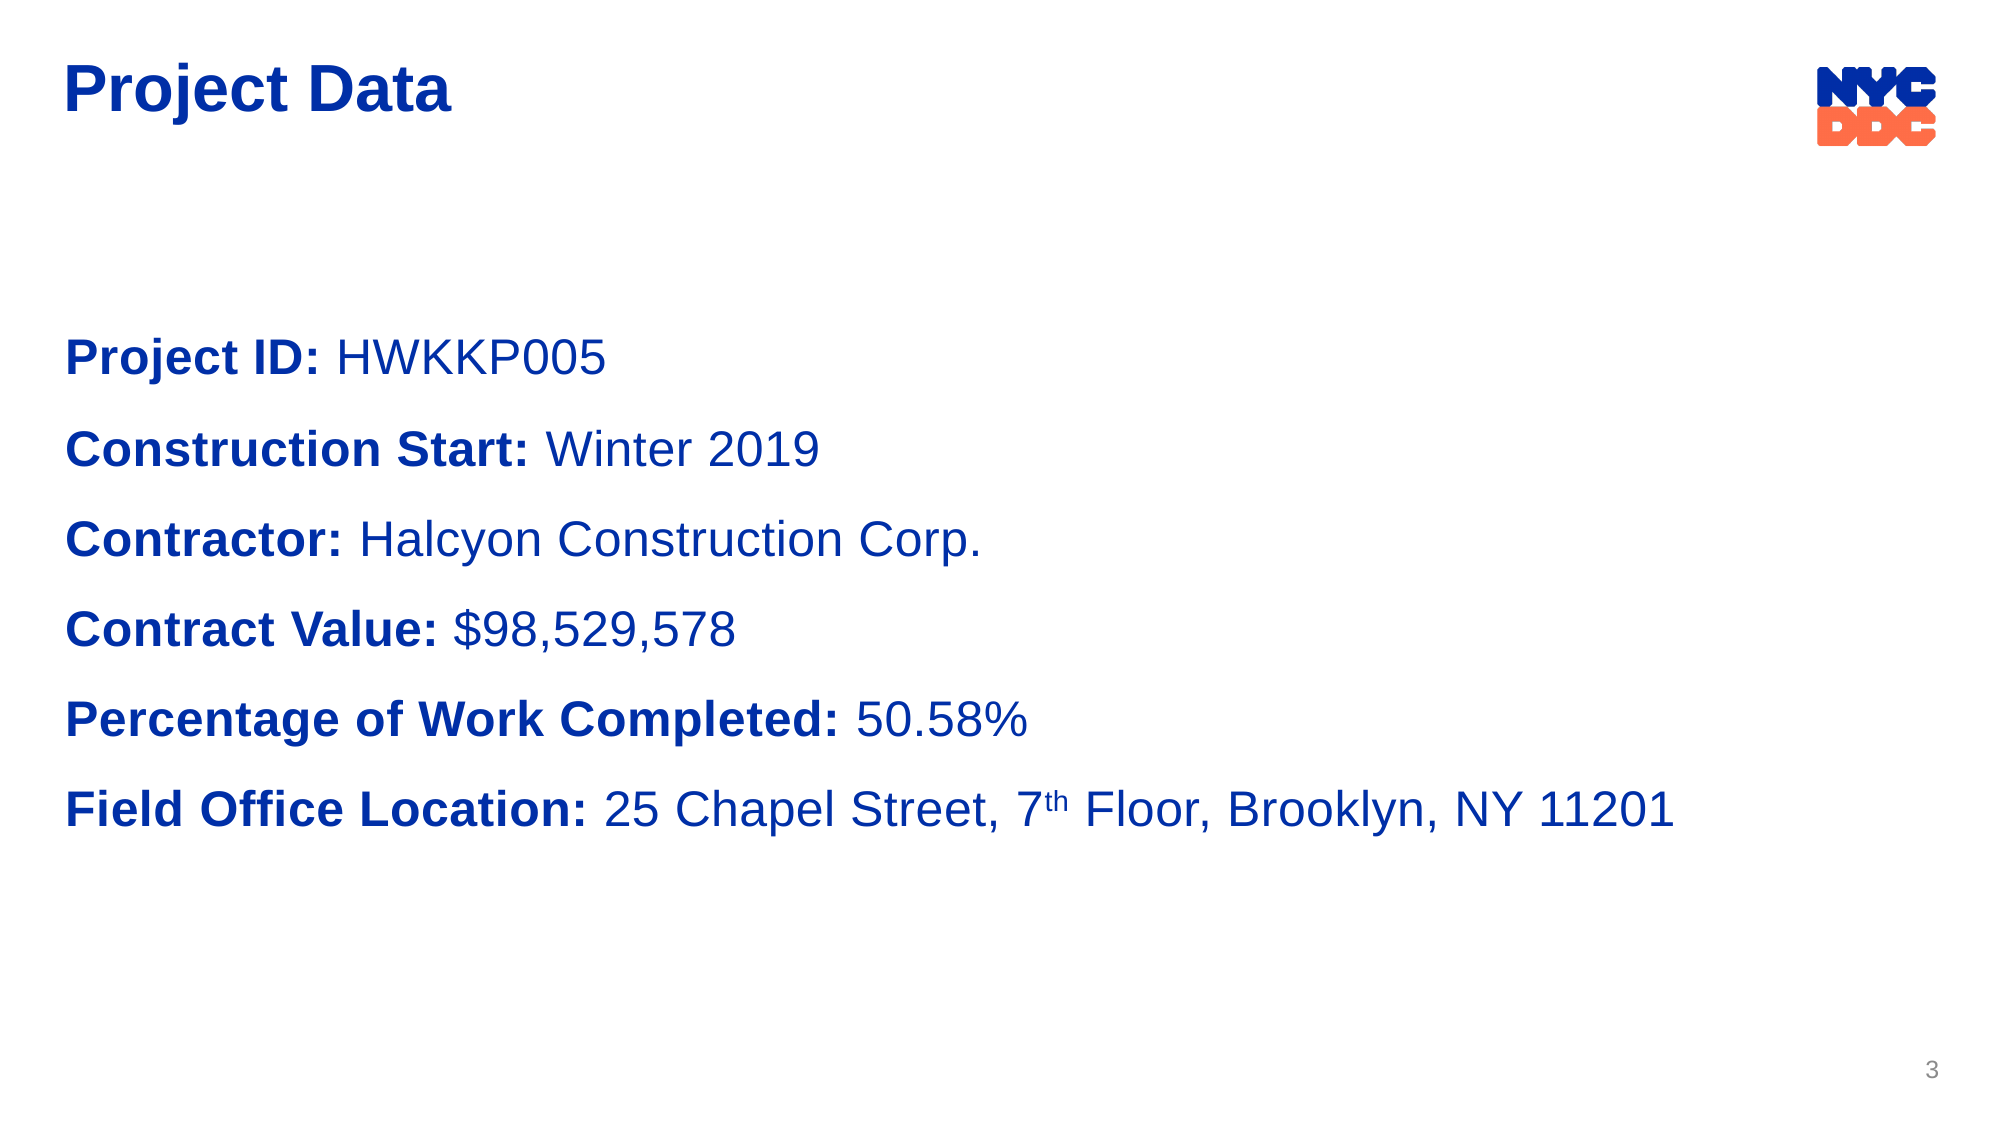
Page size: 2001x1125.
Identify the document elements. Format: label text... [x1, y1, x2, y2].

text_box Project Data [48, 46, 1166, 149]
text_box 3 [1434, 1038, 1955, 1099]
picture [1817, 66, 1936, 147]
text_box Project ID: HWKKP005 Construction Start: Winter 2019 Contractor: Halcyon Construction Corp. Contract Value: $98,529,578 Percentage of Work Completed: 50.58% Field Office Location: 25 Chapel Street, 7th Floor, Brooklyn, NY 11201 [48, 286, 1818, 839]
